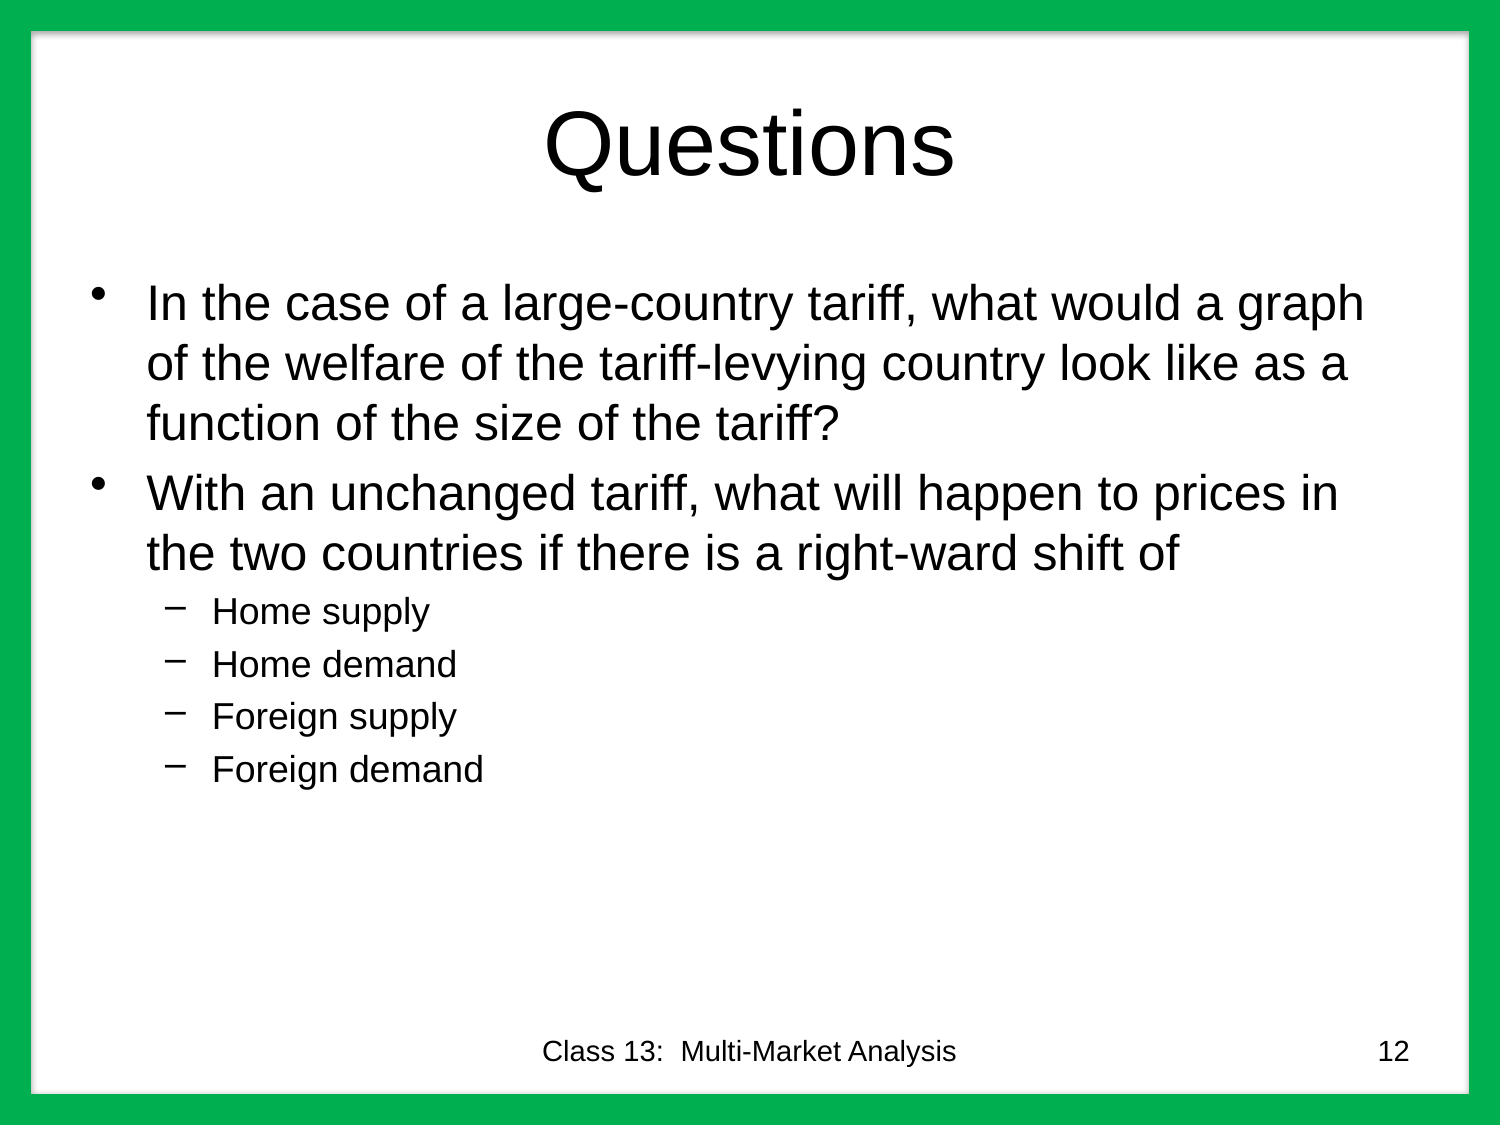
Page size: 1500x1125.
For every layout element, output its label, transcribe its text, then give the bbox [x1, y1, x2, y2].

text_box [0, 0, 1500, 1125]
slide_number 12 [1074, 1024, 1426, 1103]
footer Class 13: Multi-Market Analysis [512, 1024, 988, 1103]
